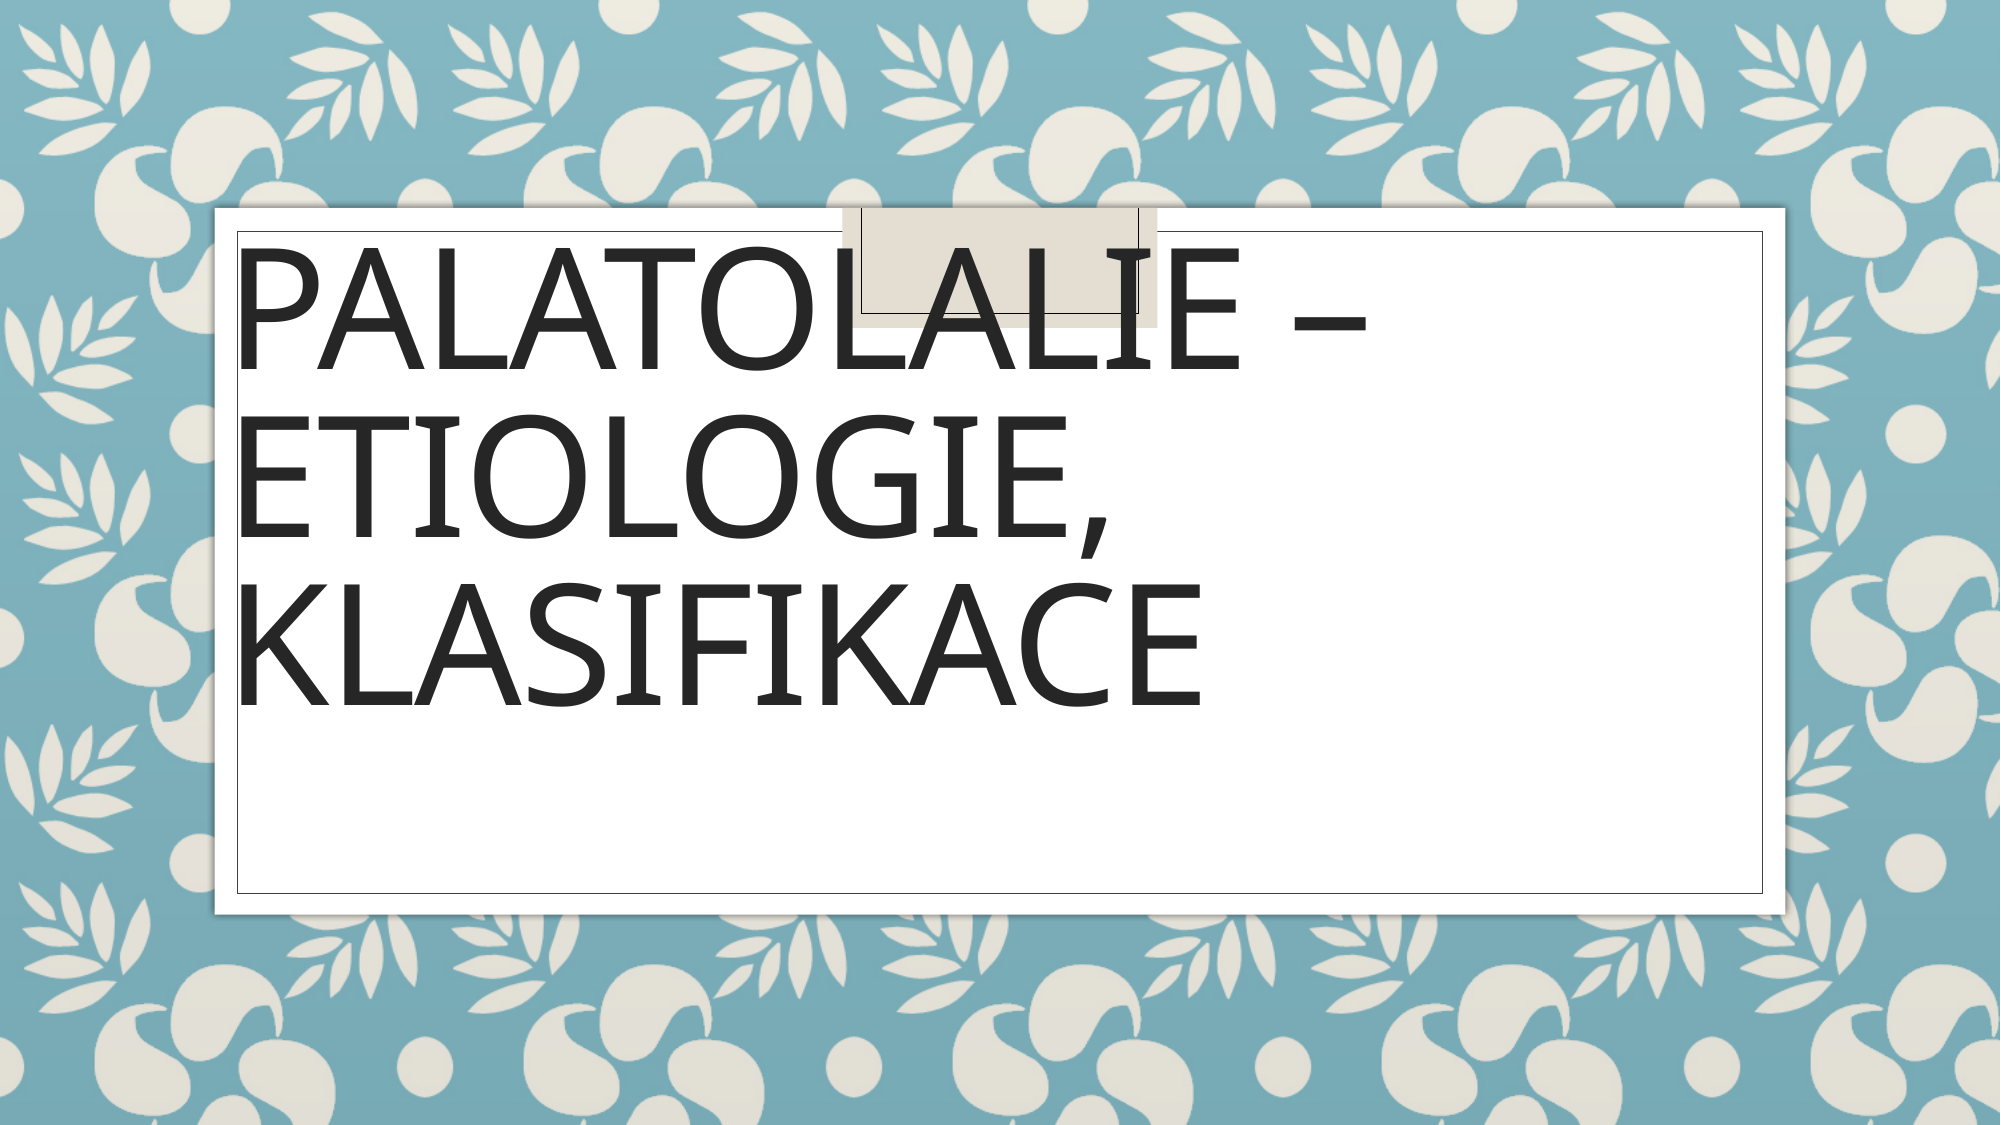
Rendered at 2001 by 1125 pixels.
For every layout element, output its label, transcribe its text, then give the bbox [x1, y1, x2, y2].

title PALATOLALIE – ETIOLOGIE, KLASIFIKACE [210, 165, 1726, 747]
